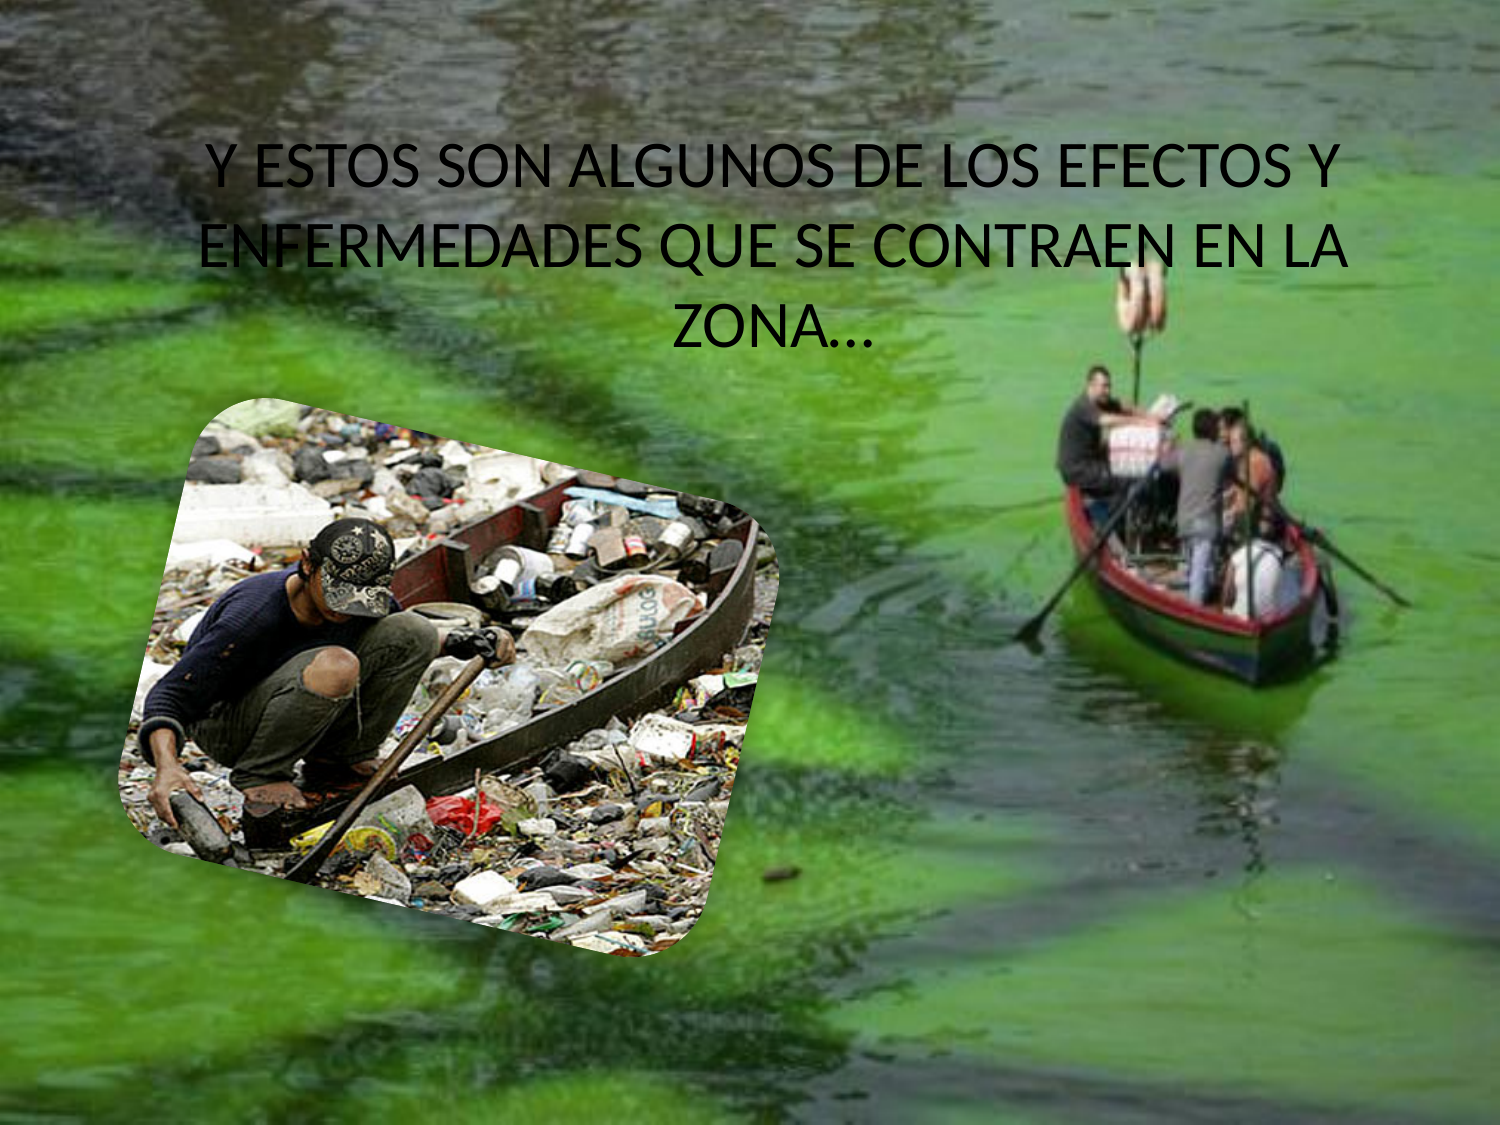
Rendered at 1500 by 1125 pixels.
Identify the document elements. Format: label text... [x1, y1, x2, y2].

picture [0, 0, 1500, 1125]
text_box Y ESTOS SON ALGUNOS DE LOS EFECTOS Y ENFERMEDADES QUE SE CONTRAEN EN LA ZONA… [147, 113, 1400, 369]
